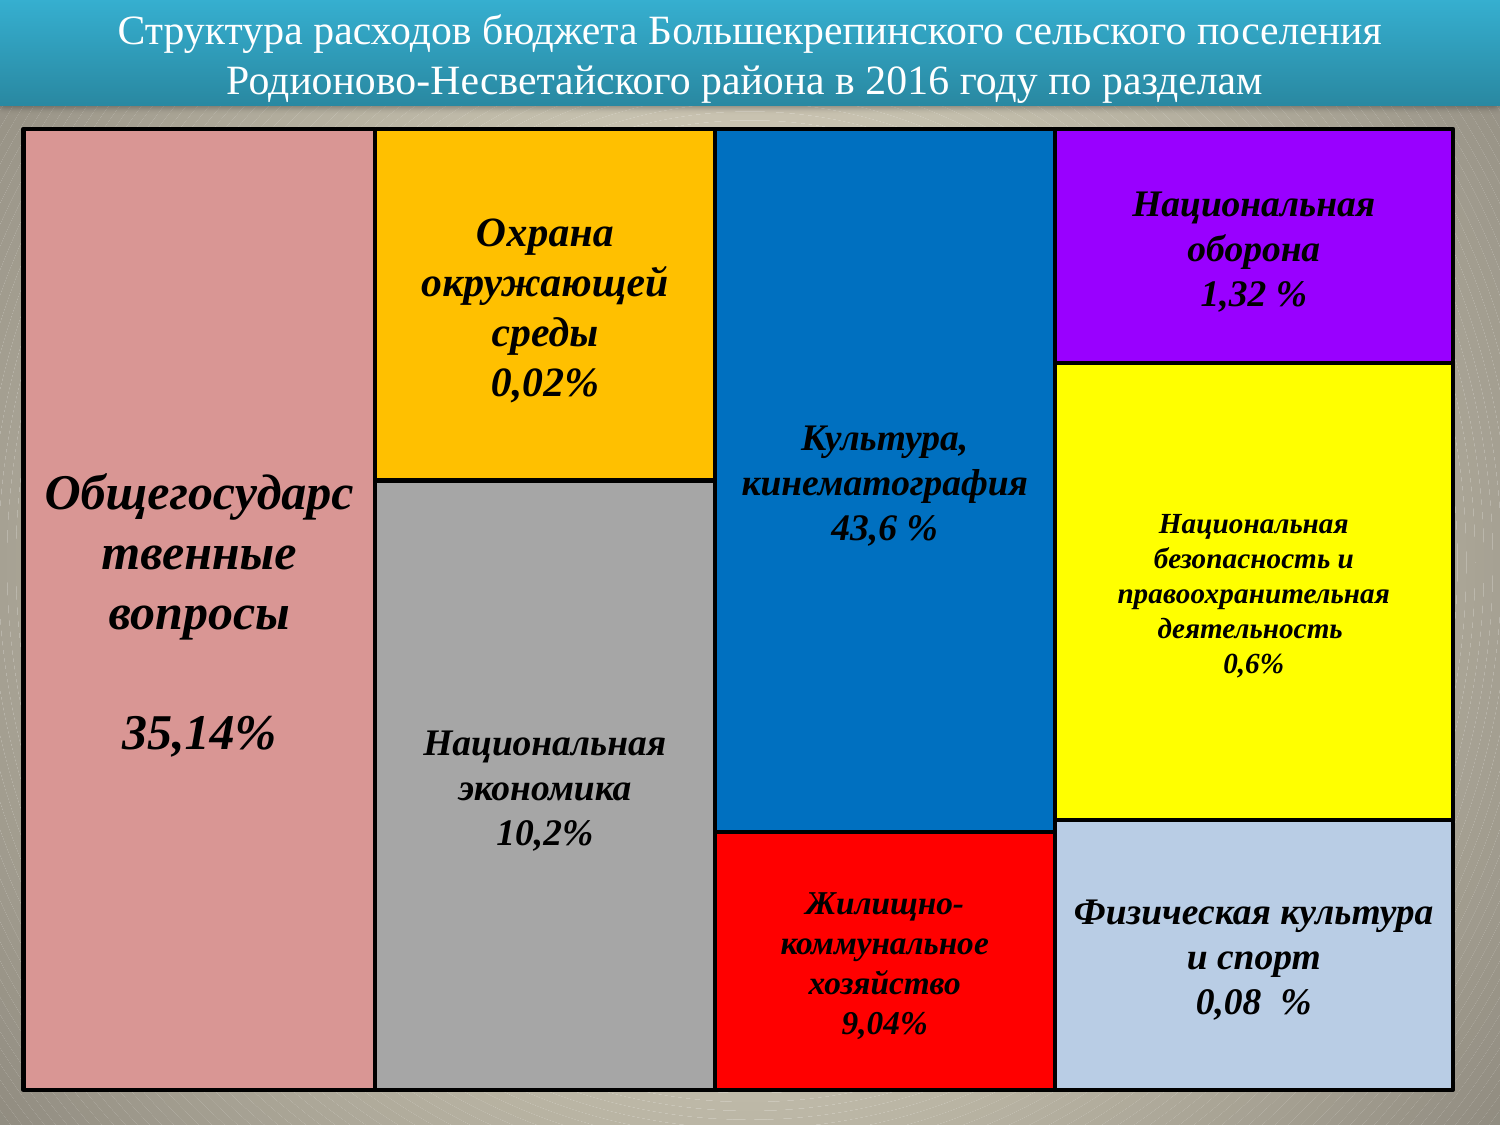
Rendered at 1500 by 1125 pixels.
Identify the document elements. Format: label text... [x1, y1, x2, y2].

text_box Национальная оборона 1,32 % [1053, 127, 1455, 361]
text_box Национальная экономика 10,2% [373, 478, 717, 1092]
text_box Культура, кинематография 43,6 % [713, 127, 1053, 830]
text_box Жилищно-коммунальное хозяйство 9,04% [713, 830, 1053, 1092]
text_box Физическая культура и спорт 0,08 % [1053, 818, 1455, 1092]
text_box Охрана окружающей среды 0,02% [373, 127, 713, 478]
text_box Структура расходов бюджета Большекрепинского сельского поселения Родионово-Несветайского района в 2016 году по разделам [0, 0, 1500, 106]
text_box Общегосударственные вопросы 35,14% [21, 127, 373, 1092]
text_box Национальная безопасность и правоохранительная деятельность 0,6% [1053, 361, 1455, 818]
